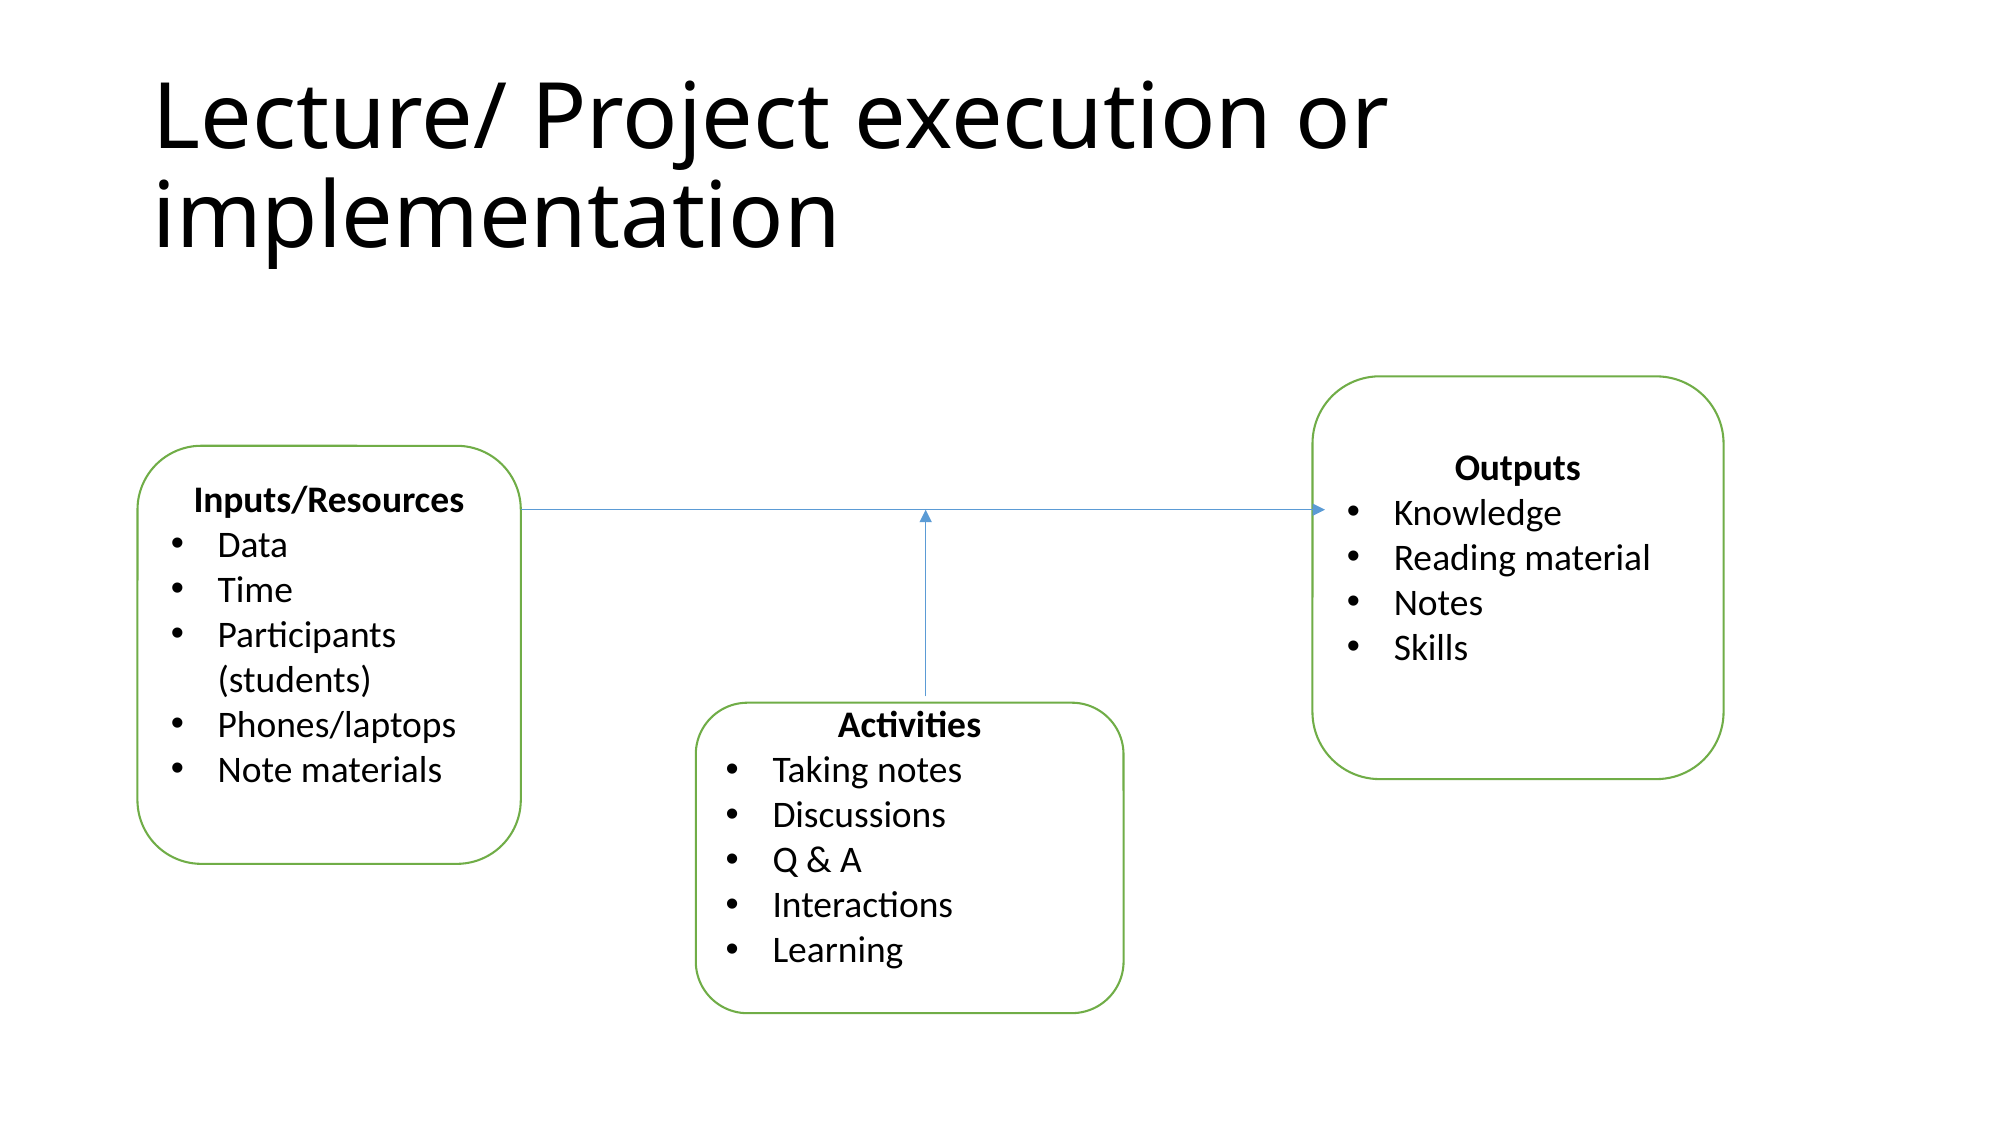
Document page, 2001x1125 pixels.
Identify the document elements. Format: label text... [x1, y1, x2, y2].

text_box Outputs Knowledge Reading material Notes Skills [1311, 375, 1725, 781]
title Lecture/ Project execution or implementation [137, 59, 1863, 278]
text_box Inputs/Resources Data Time Participants (students) Phones/laptops Note materials [136, 444, 522, 865]
text_box Activities Taking notes Discussions Q & A Interactions Learning [694, 701, 1125, 1015]
